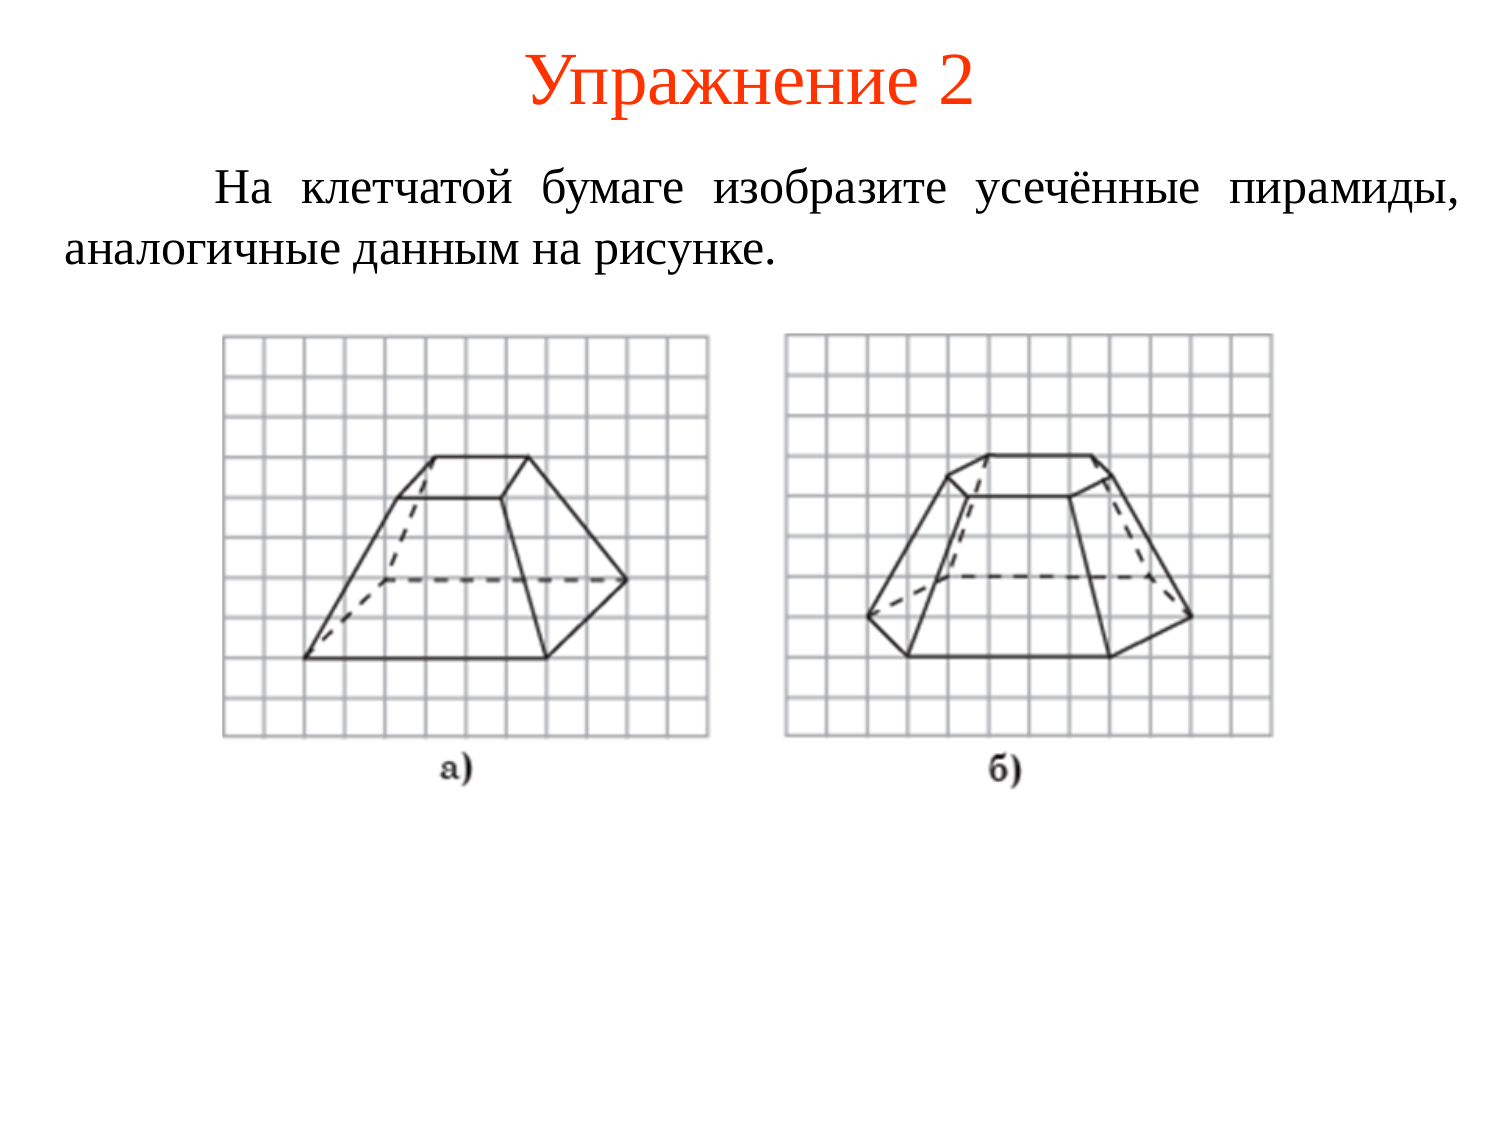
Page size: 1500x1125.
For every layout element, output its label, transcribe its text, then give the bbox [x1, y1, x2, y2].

text_box На клетчатой бумаге изобразите усечённые пирамиды, аналогичные данным на рисунке. [49, 137, 1475, 283]
title Упражнение 2 [112, 24, 1388, 125]
picture [221, 329, 1279, 796]
